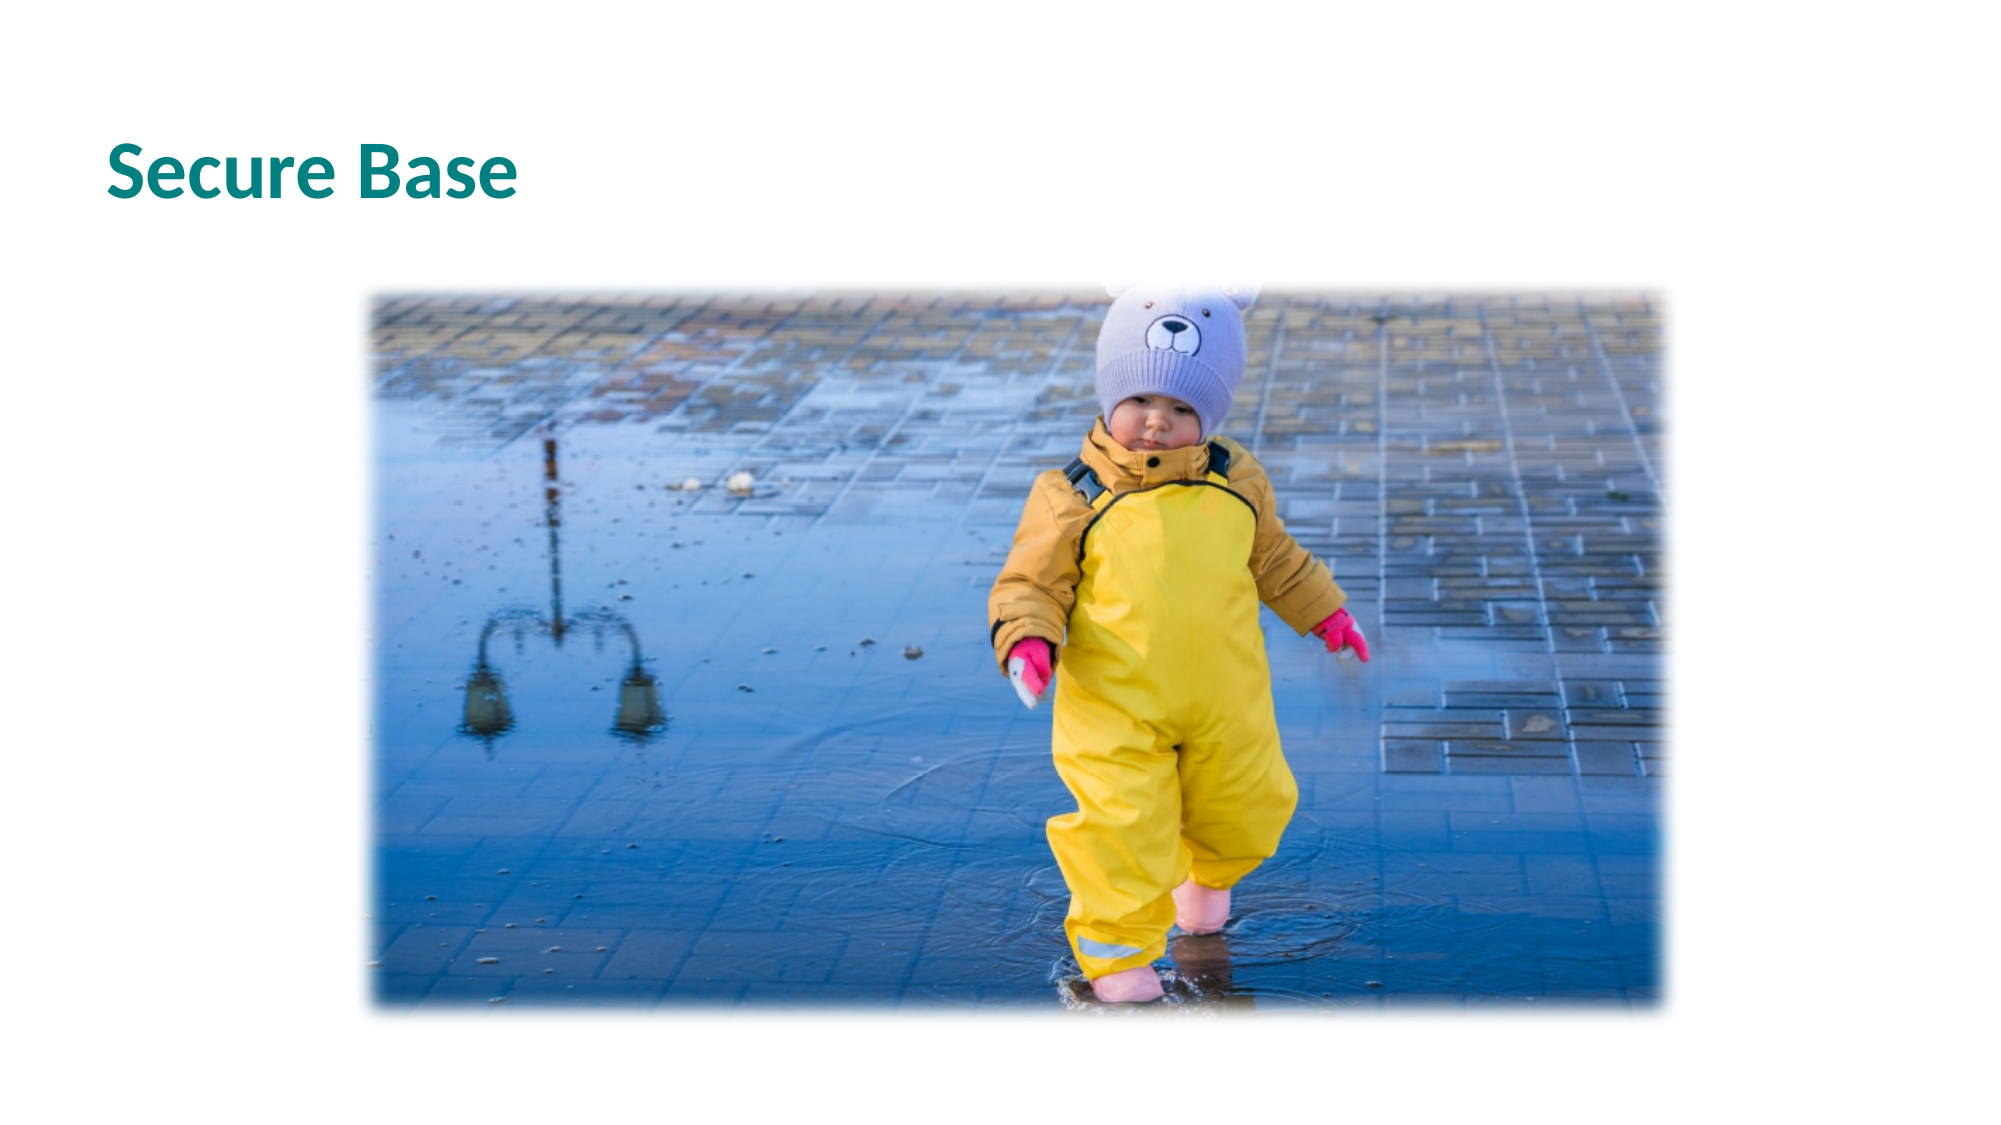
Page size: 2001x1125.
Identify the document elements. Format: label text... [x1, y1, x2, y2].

title Secure Base [91, 62, 620, 282]
picture [354, 280, 1681, 1027]
